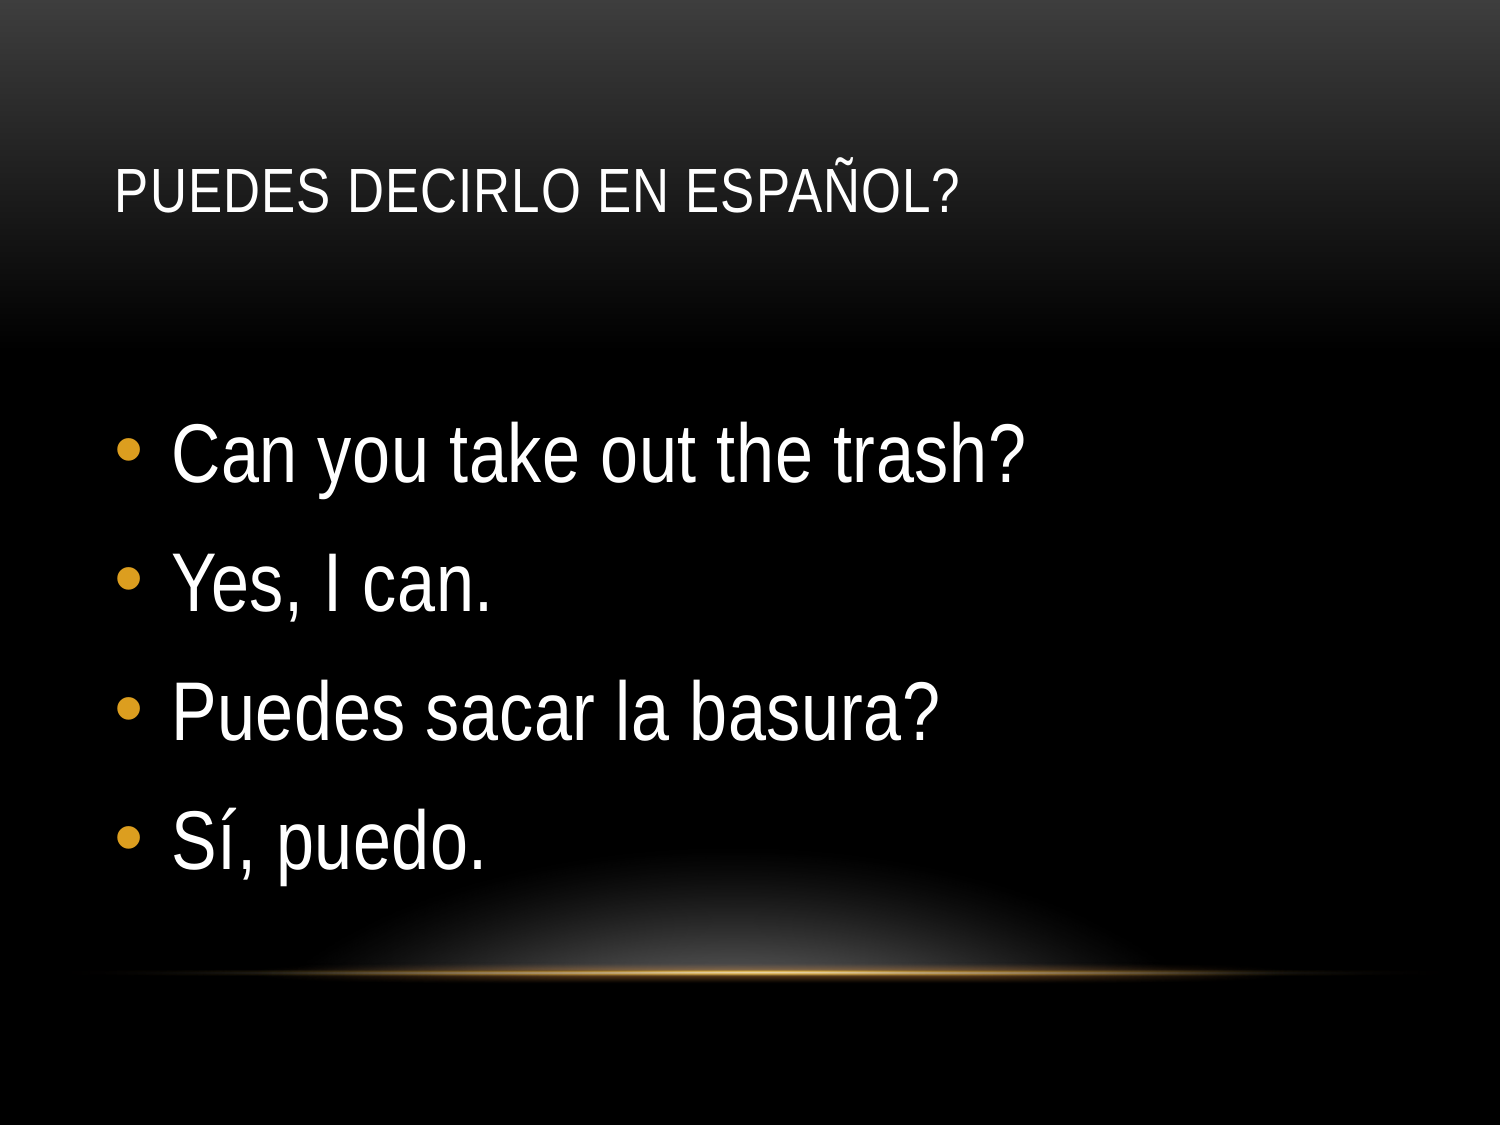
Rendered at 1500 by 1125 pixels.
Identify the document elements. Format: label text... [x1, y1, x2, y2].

title Puedes decirlo en Español? [99, 45, 1400, 233]
picture [0, 0, 1500, 1125]
list Can you take out the trash? Yes, I can. Puedes sacar la basura? Sí, puedo. [99, 262, 1400, 938]
